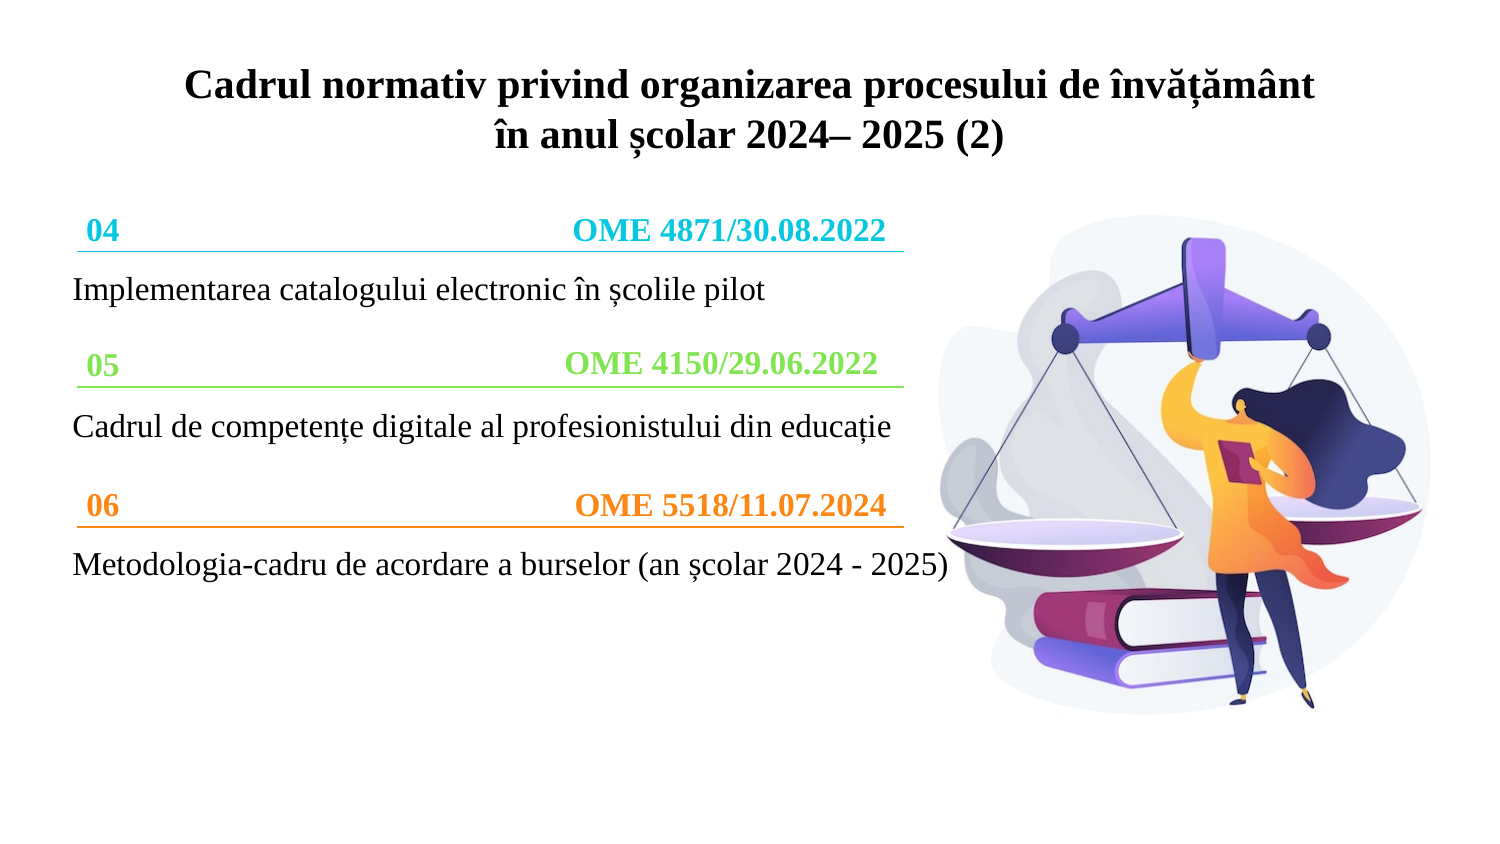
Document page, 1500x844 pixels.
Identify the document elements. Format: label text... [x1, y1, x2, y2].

text_box Metodologia-cadru de acordare a burselor (an școlar 2024 - 2025) [57, 532, 928, 592]
text_box Cadrul de competențe digitale al profesionistului din educație [57, 394, 914, 454]
text_box 04 [71, 204, 190, 252]
text_box 05 [71, 339, 195, 387]
title Cadrul normativ privind organizarea procesului de învățământ în anul școlar 2024– 2025 (2) [165, 48, 1335, 167]
text_box 06 [71, 479, 195, 527]
text_box Implementarea catalogului electronic în școlile pilot [57, 258, 796, 318]
text_box OME 4871/30.08.2022 [547, 204, 903, 251]
picture [933, 203, 1438, 720]
text_box OME 5518/11.07.2024 [547, 479, 903, 526]
text_box OME 4150/29.06.2022 [547, 337, 903, 386]
